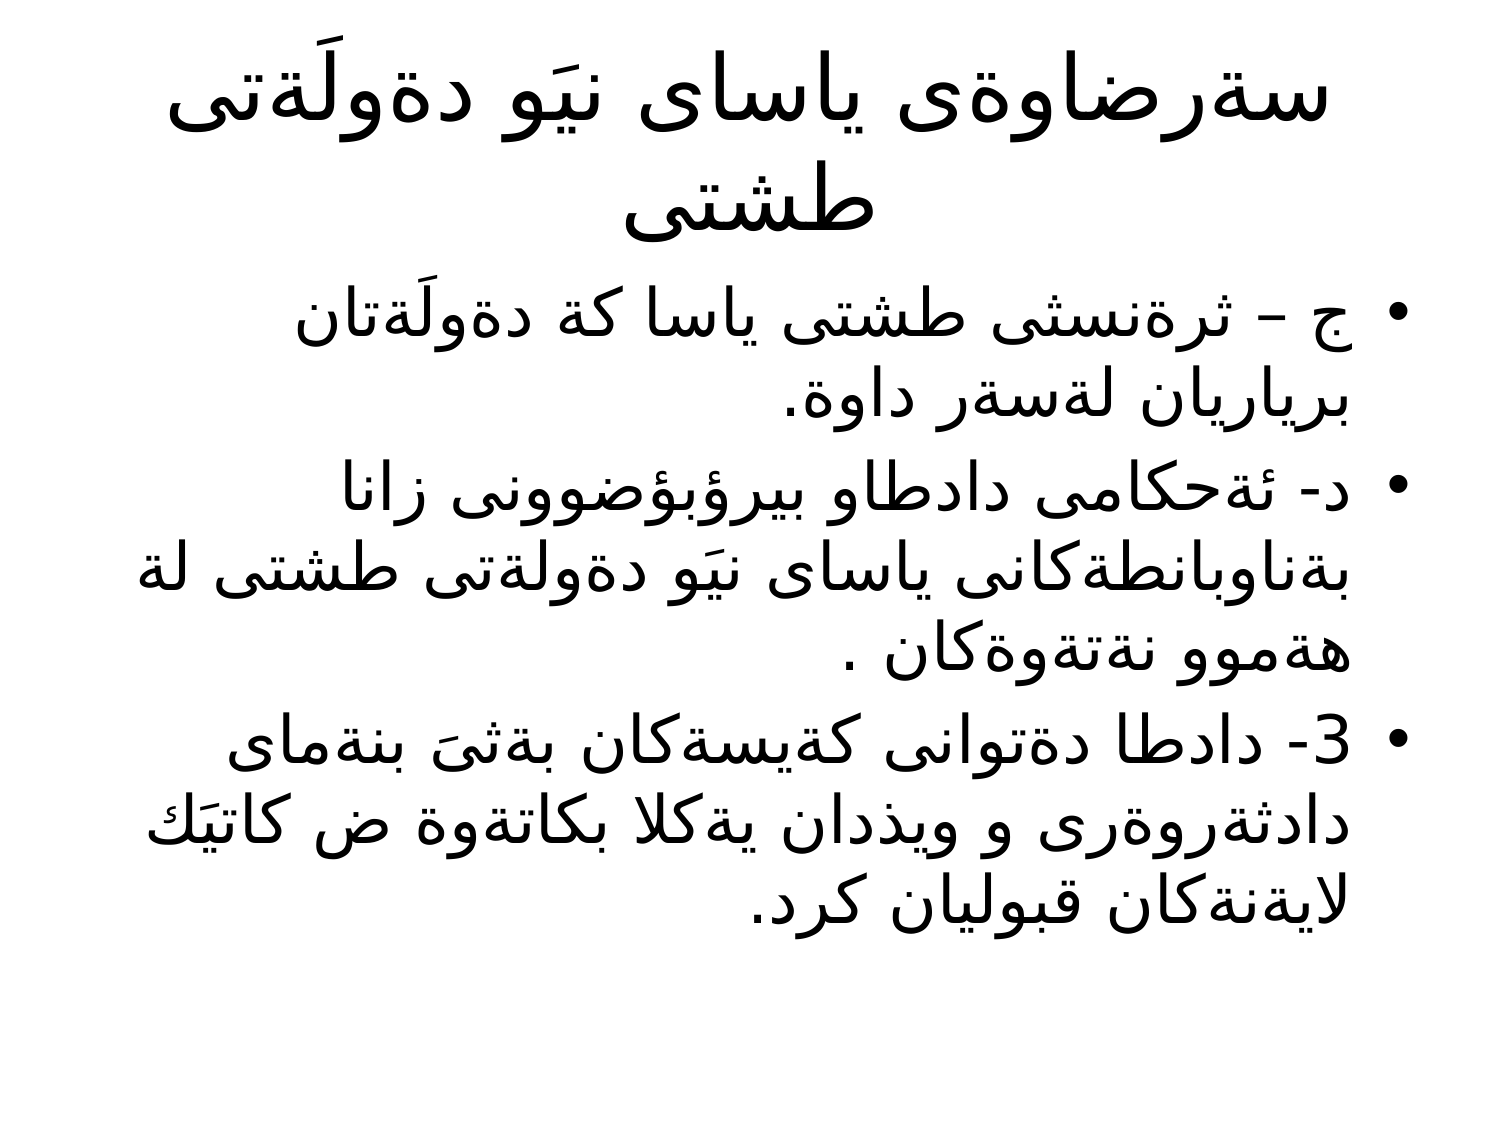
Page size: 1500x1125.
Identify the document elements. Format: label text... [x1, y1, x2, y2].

title سةرضاوةى ياساى نيَو دةولَةتى طشتى [75, 45, 1425, 233]
list ج – ثرةنسثى طشتى ياسا كة دةولَةتان برياريان لةسةر داوة. د- ئةحكامى دادطاو بيرؤبؤضوونى زانا بةناوبانطةكانى ياساى نيَو دةولةتى طشتى لة هةموو نةتةوةكان . 3- دادطا دةتوانى كةيسةكان بةثىَ بنةماى دادثةروةرى و ويذدان يةكلا بكاتةوة ض كاتيَك لايةنةكان قبوليان كرد. [75, 262, 1425, 1005]
